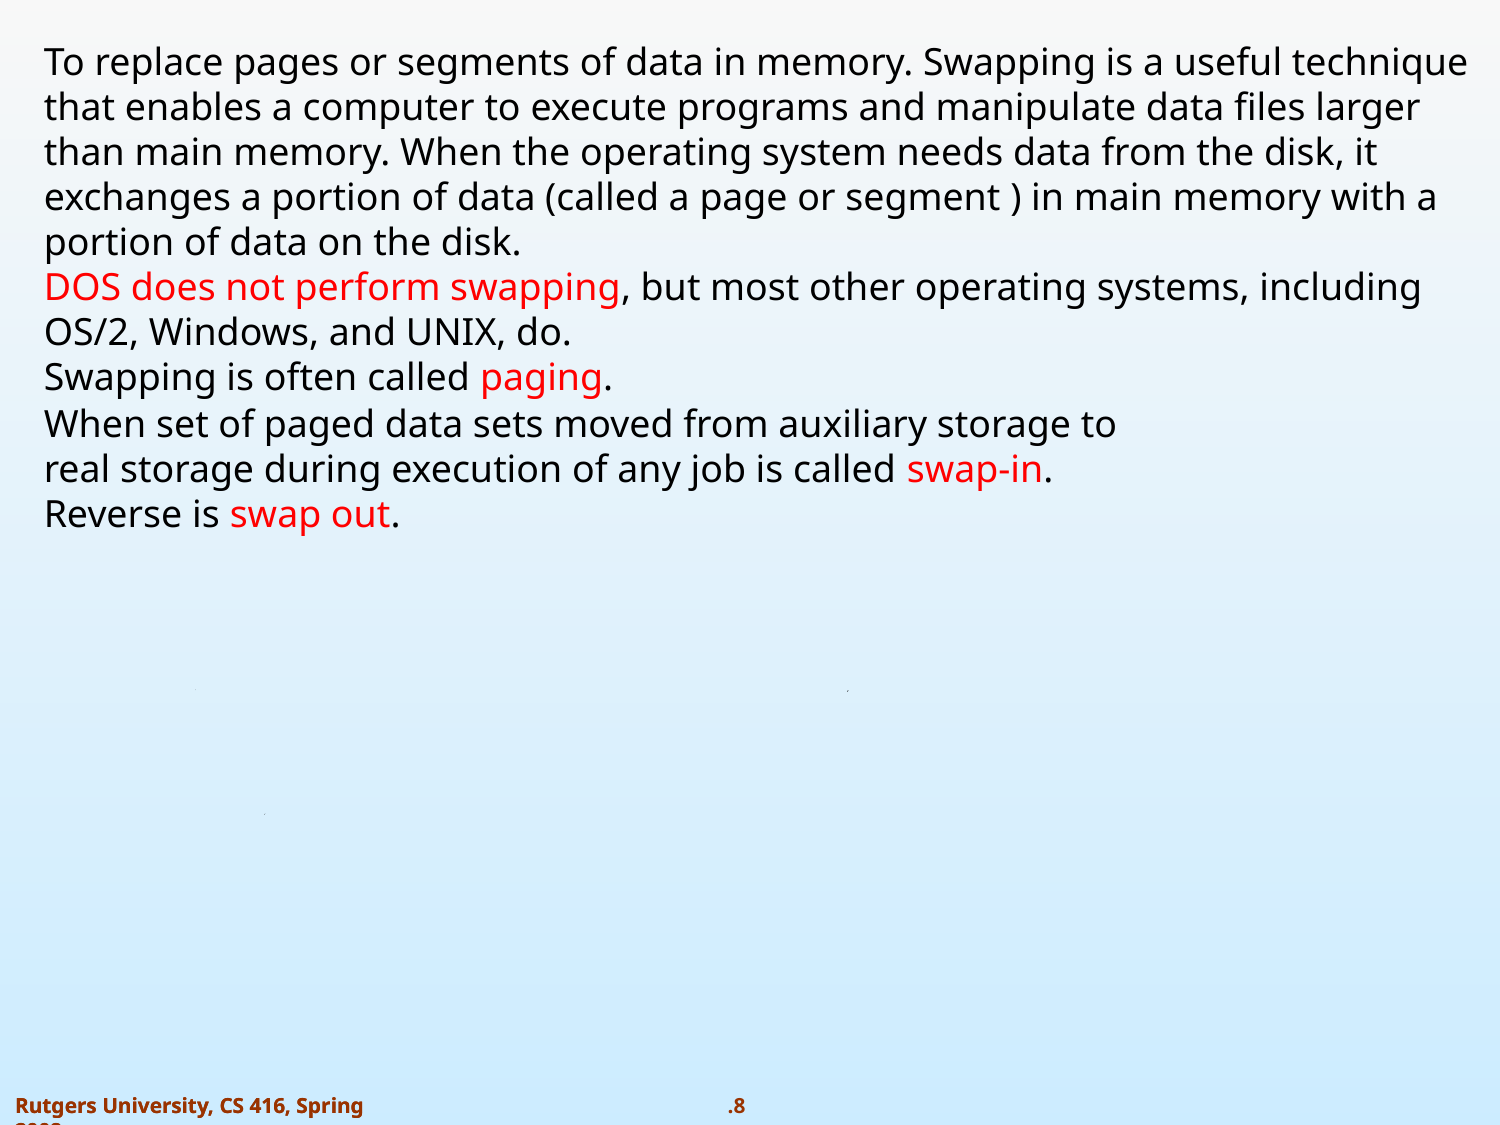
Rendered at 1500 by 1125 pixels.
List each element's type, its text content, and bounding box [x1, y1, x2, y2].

text_box When set of paged data sets moved from auxiliary storage to real storage during execution of any job is called swap-in. Reverse is swap out. [28, 406, 1421, 543]
text_box To replace pages or segments of data in memory. Swapping is a useful technique that enables a computer to execute programs and manipulate data files larger than main memory. When the operating system needs data from the disk, it exchanges a portion of data (called a page or segment ) in main memory with a portion of data on the disk. DOS does not perform swapping, but most other operating systems, including OS/2, Windows, and UNIX, do. Swapping is often called paging. [28, 30, 1500, 406]
